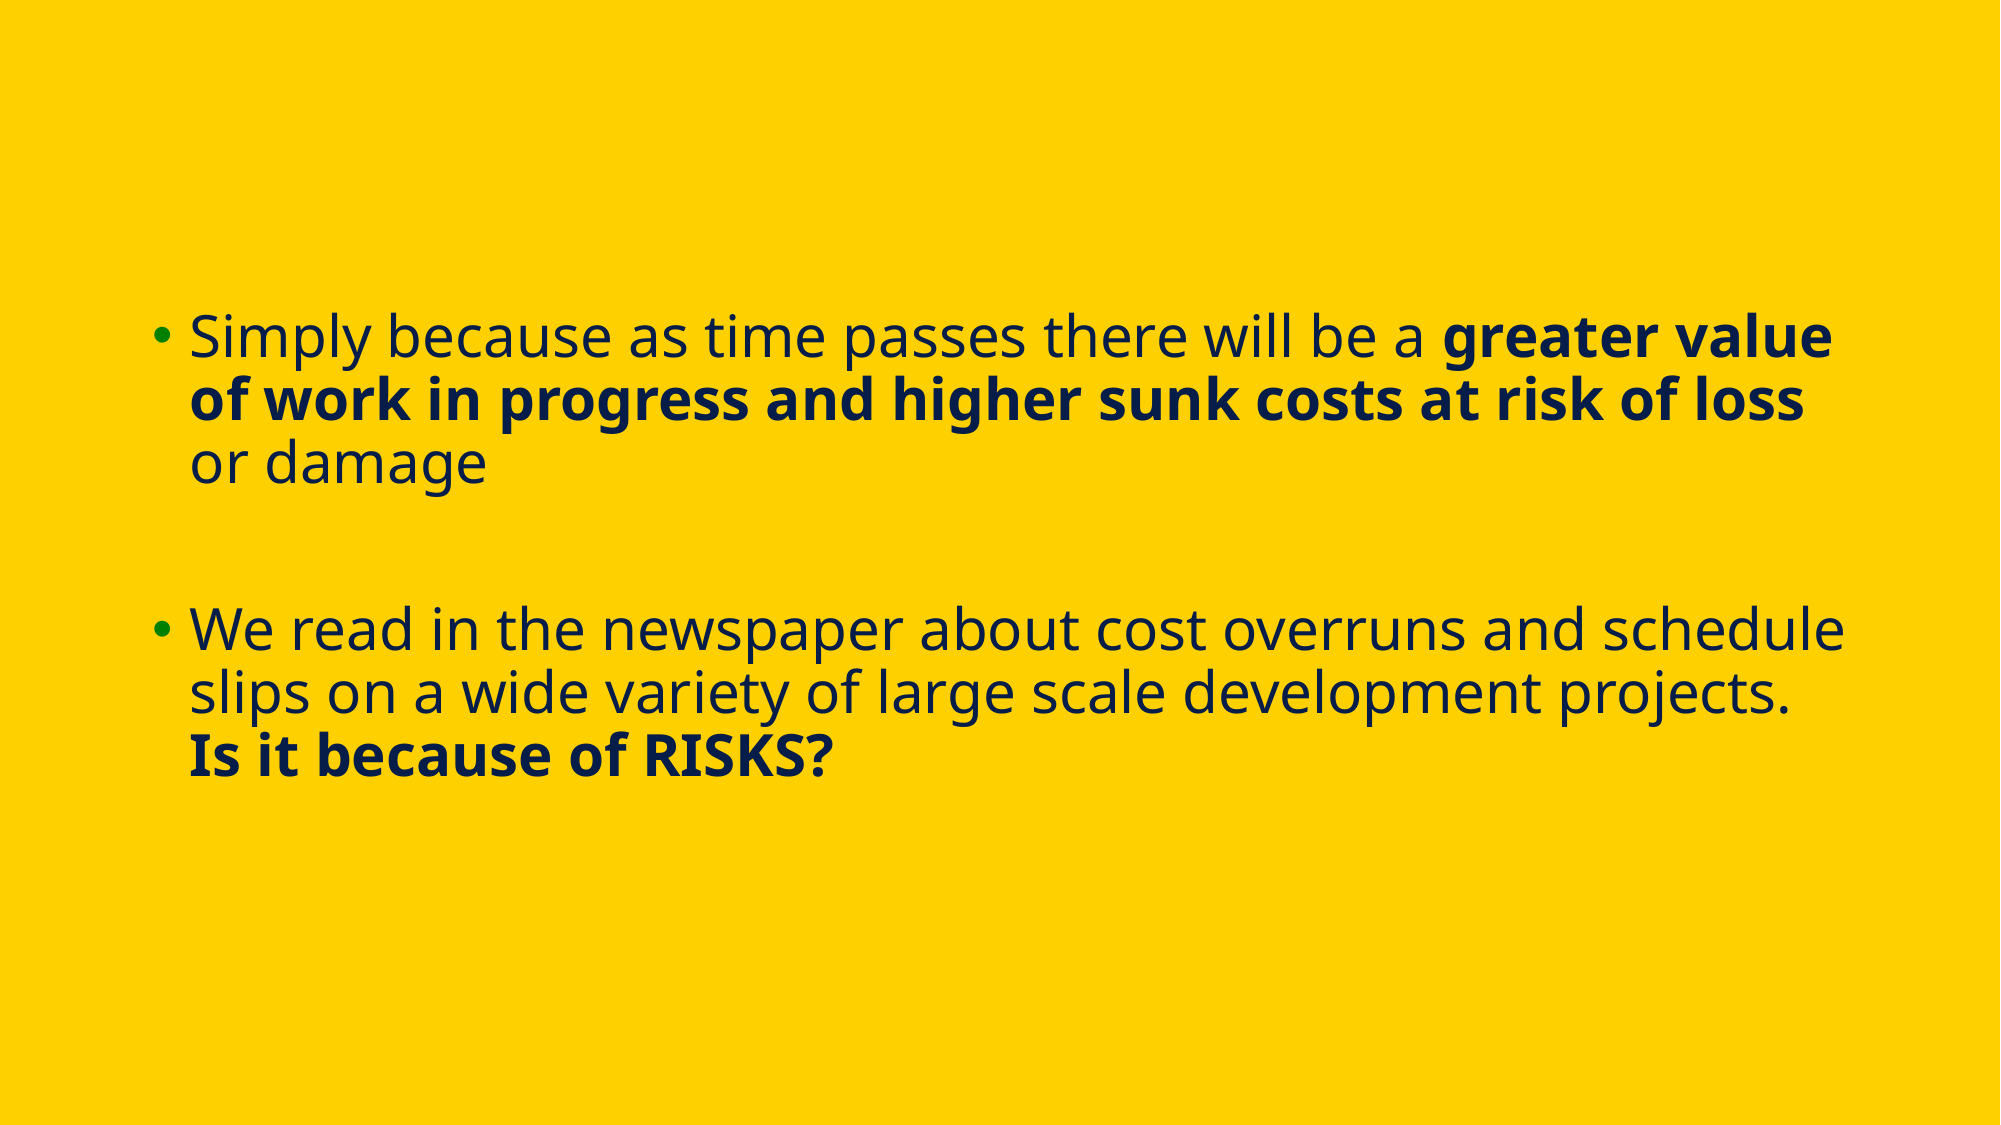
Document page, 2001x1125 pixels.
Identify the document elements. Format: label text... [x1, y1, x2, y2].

list Simply because as time passes there will be a greater value of work in progress and higher sunk costs at risk of loss or damage We read in the newspaper about cost overruns and schedule slips on a wide variety of large scale development projects. Is it because of RISKS? [137, 299, 1863, 1014]
